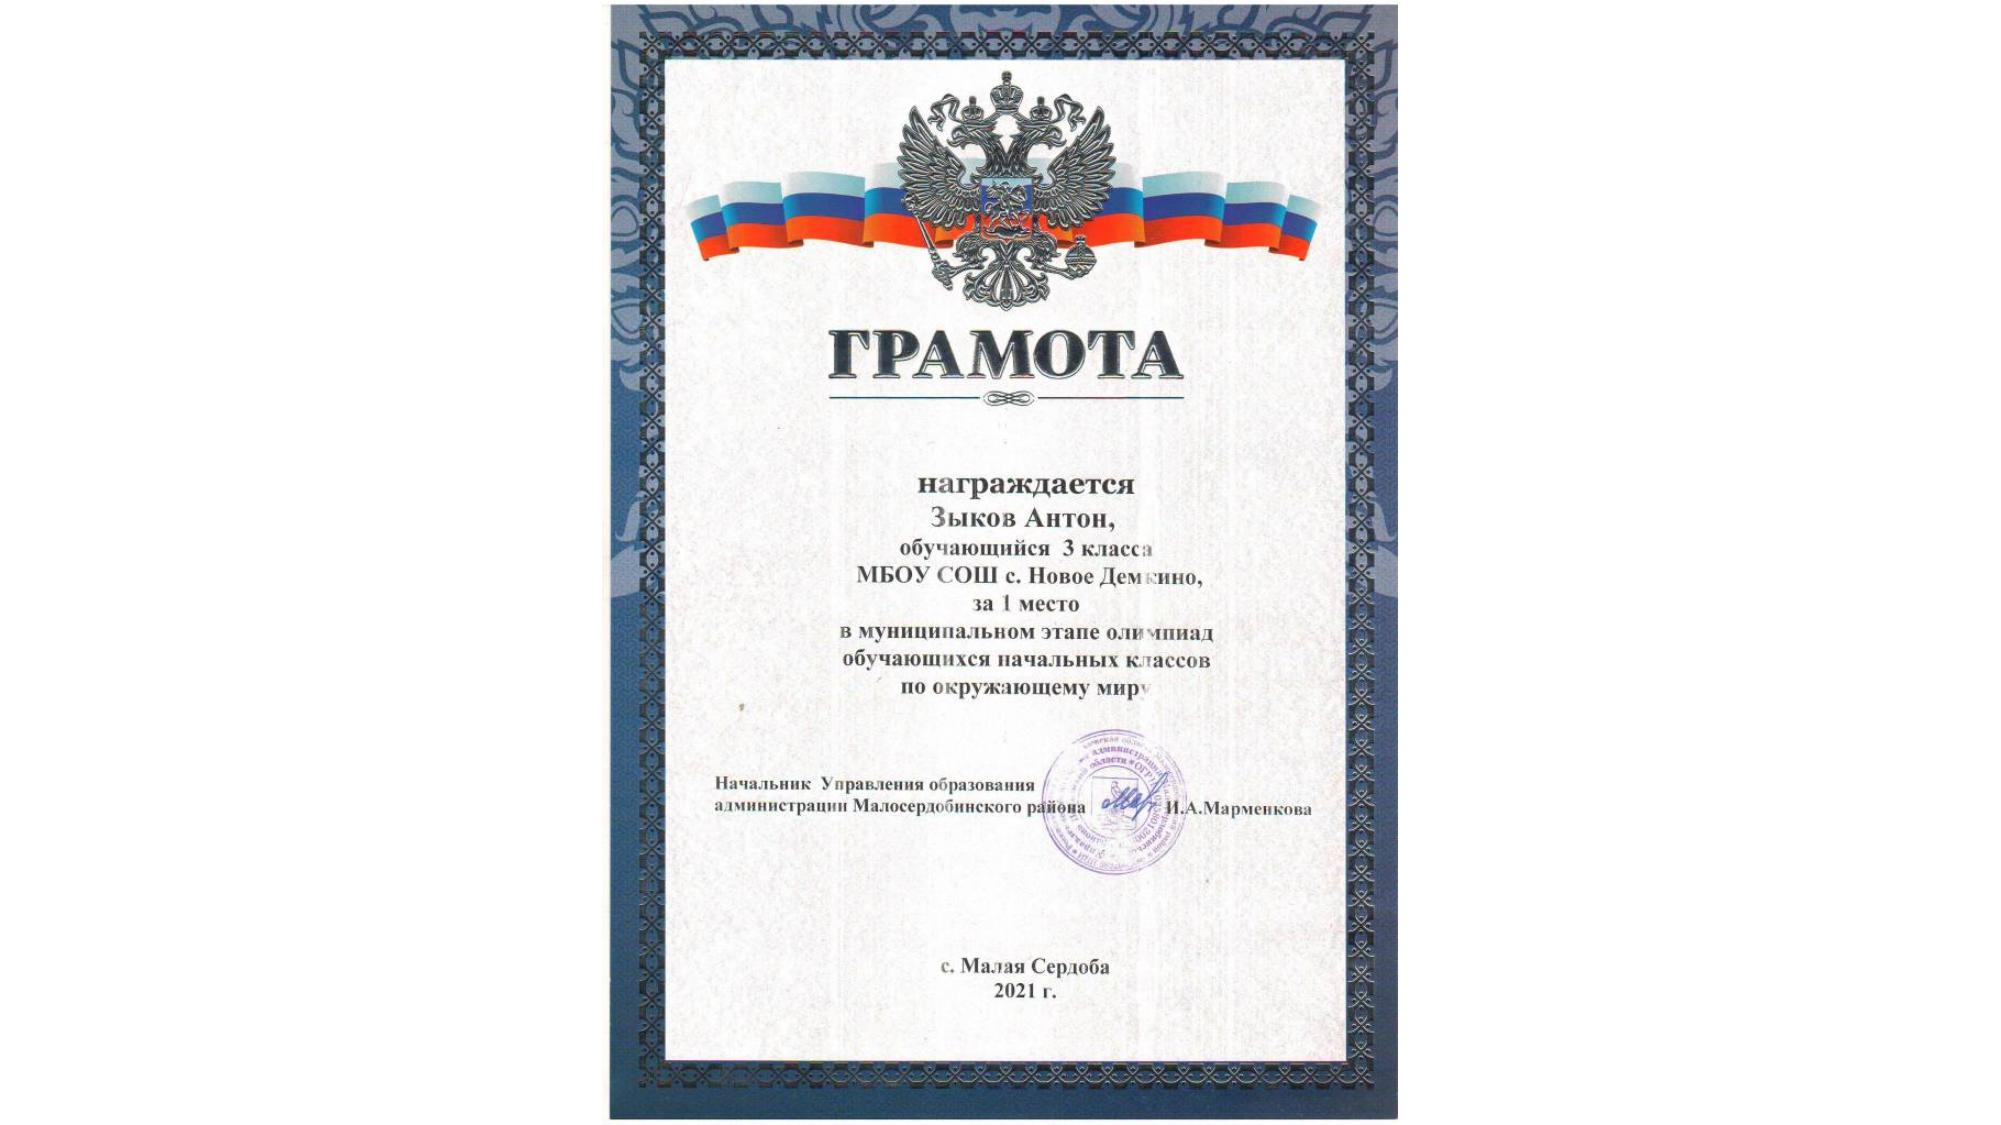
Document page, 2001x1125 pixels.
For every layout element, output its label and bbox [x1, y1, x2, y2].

picture [602, 0, 1398, 1125]
